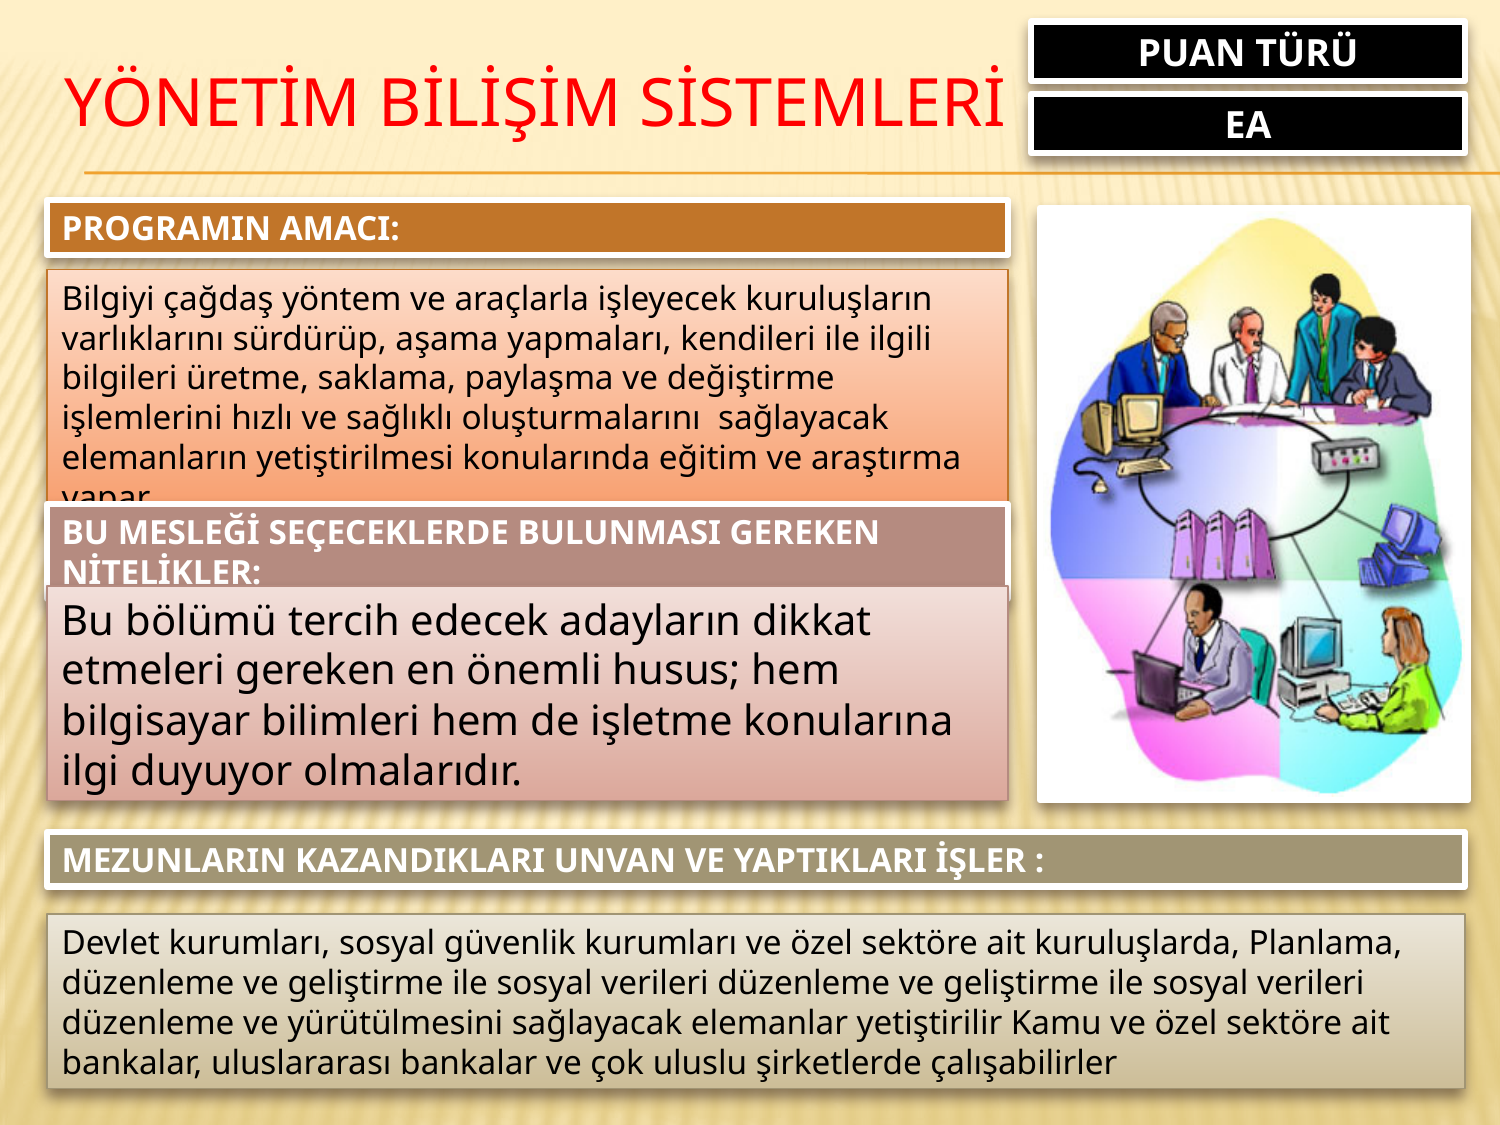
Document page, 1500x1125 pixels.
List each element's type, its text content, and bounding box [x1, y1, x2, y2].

text_box Bu bölümü tercih edecek adayların dikkat etmeleri gereken en önemli husus; hem bilgisayar bilimleri hem de işletme konularına ilgi duyuyor olmalarıdır. [46, 585, 1009, 801]
text_box Bilgiyi çağdaş yöntem ve araçlarla işleyecek kuruluşların varlıklarını sürdürüp, aşama yapmaları, kendileri ile ilgili bilgileri üretme, saklama, paylaşma ve değiştirme işlemlerini hızlı ve sağlıklı oluşturmalarını sağlayacak elemanların yetiştirilmesi konularında eğitim ve araştırma yapar [46, 269, 1009, 501]
text_box Devlet kurumları, sosyal güvenlik kurumları ve özel sektöre ait kuruluşlarda, Planlama, düzenleme ve geliştirme ile sosyal verileri düzenleme ve geliştirme ile sosyal verileri düzenleme ve yürütülmesini sağlayacak elemanlar yetiştirilir Kamu ve özel sektöre ait bankalar, uluslararası bankalar ve çok uluslu şirketlerde çalışabilirler [46, 913, 1466, 1089]
text_box EA [1028, 91, 1468, 156]
text_box BU MESLEĞİ SEÇECEKLERDE BULUNMASI GEREKEN NİTELİKLER: [44, 501, 1011, 586]
text_box MEZUNLARIN KAZANDIKLARI UNVAN VE YAPTIKLARI İŞLER : [44, 829, 1468, 890]
title YÖNETİM BİLİŞİM SİSTEMLERİ [50, 35, 1020, 164]
text_box PUAN TÜRÜ [1028, 18, 1468, 84]
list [1042, 210, 1466, 798]
text_box PROGRAMIN AMACI: [44, 197, 1011, 258]
